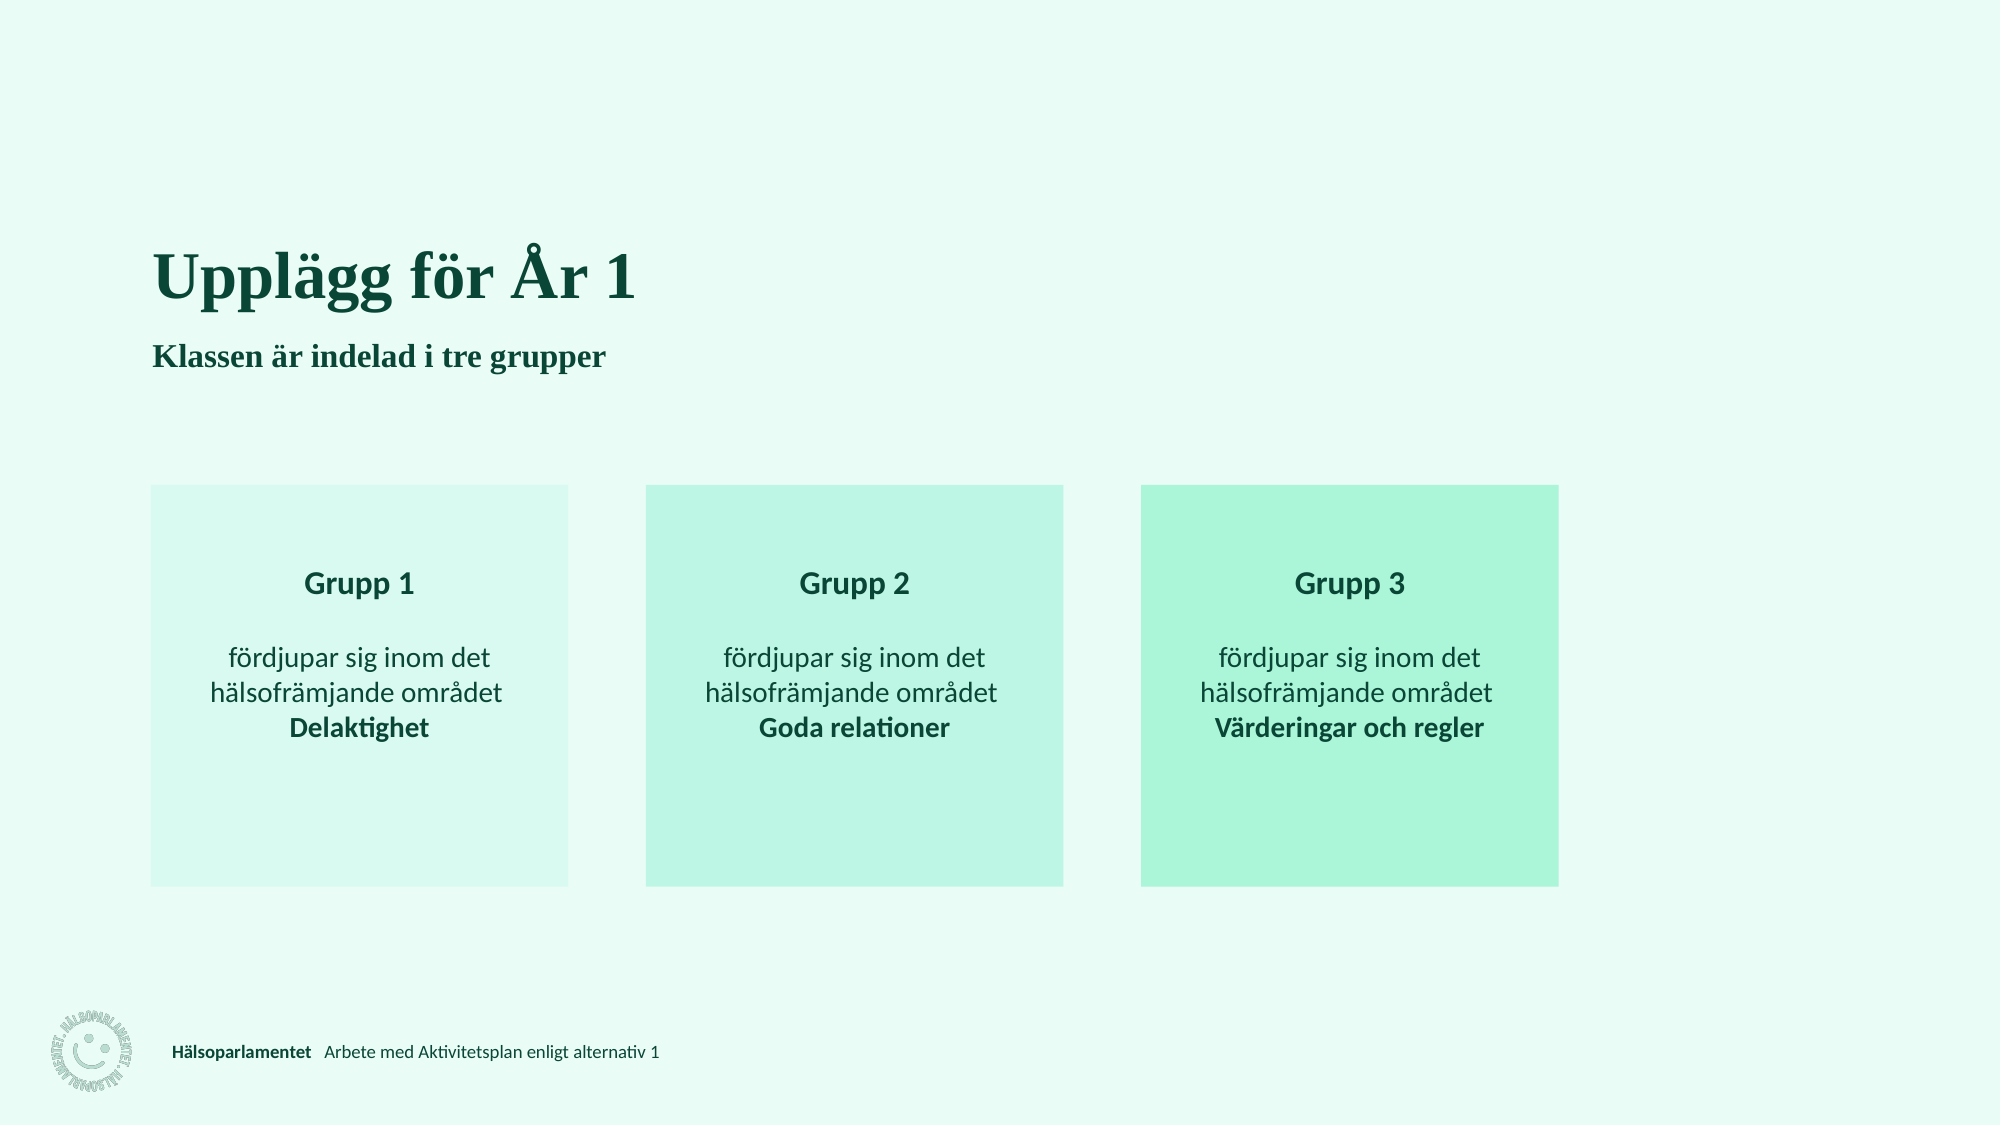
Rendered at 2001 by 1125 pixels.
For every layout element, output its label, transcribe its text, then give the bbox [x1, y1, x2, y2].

text_box [645, 484, 1064, 888]
list Klassen är indelad i tre grupper [137, 327, 1041, 509]
text_box Upplägg för År 1 [137, 176, 1262, 440]
text_box Grupp 2 fördjupar sig inom det hälsofrämjande området Goda relationer [671, 533, 1038, 750]
text_box [150, 484, 569, 888]
text_box Grupp 1 fördjupar sig inom det hälsofrämjande området Delaktighet [176, 533, 543, 750]
picture [51, 1010, 132, 1092]
text_box [1140, 484, 1560, 888]
text_box Grupp 3 fördjupar sig inom det hälsofrämjande området Värderingar och regler [1166, 533, 1534, 750]
